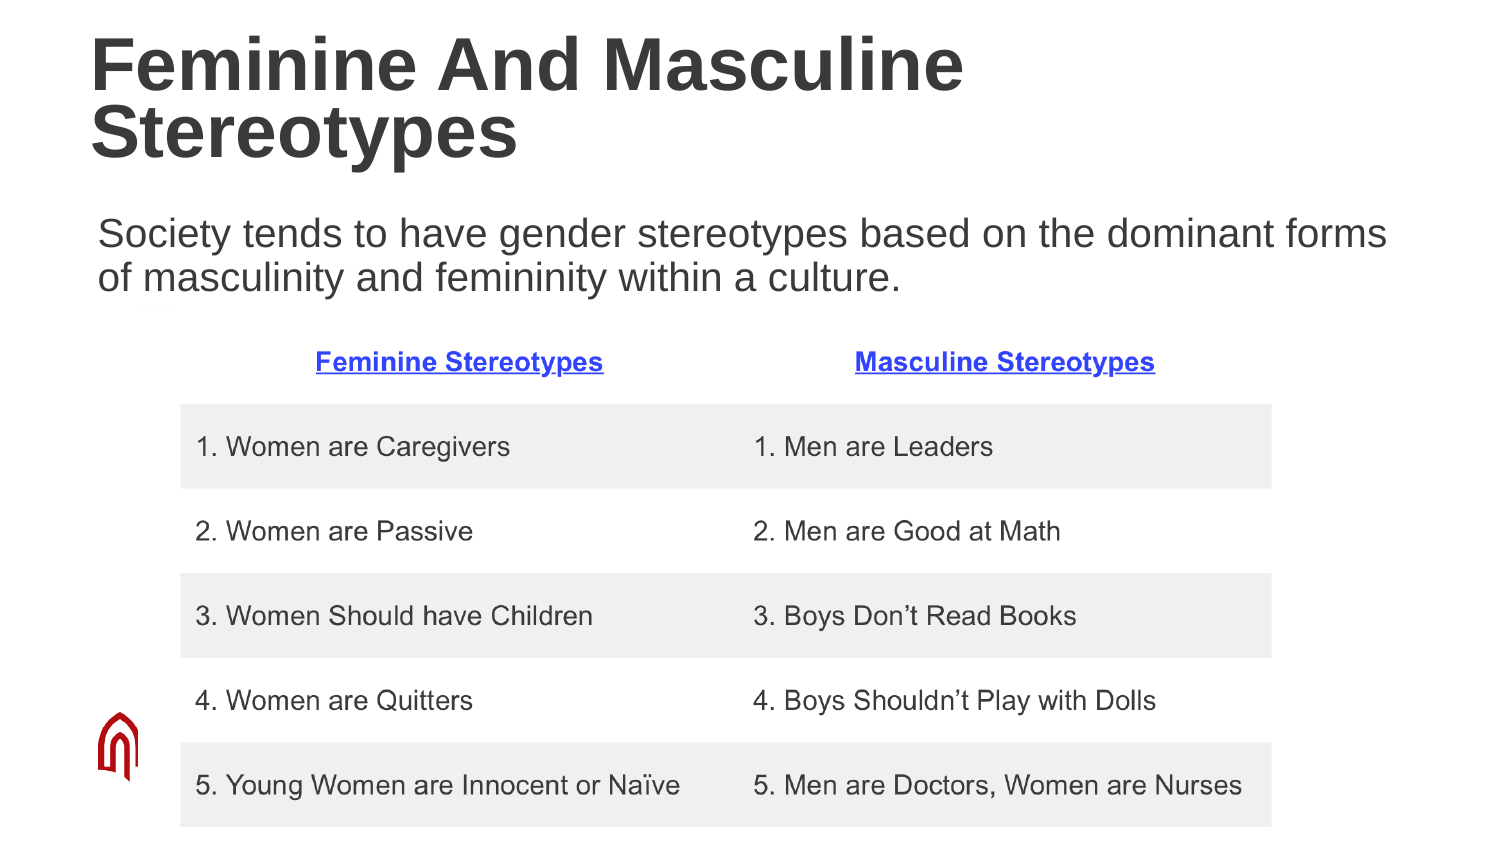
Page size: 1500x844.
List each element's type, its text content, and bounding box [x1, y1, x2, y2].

picture [98, 307, 1290, 844]
list Society tends to have gender stereotypes based on the dominant forms of masculinity and femininity within a culture. [75, 197, 1424, 754]
title Feminine And Masculine Stereotypes [75, 33, 1424, 174]
